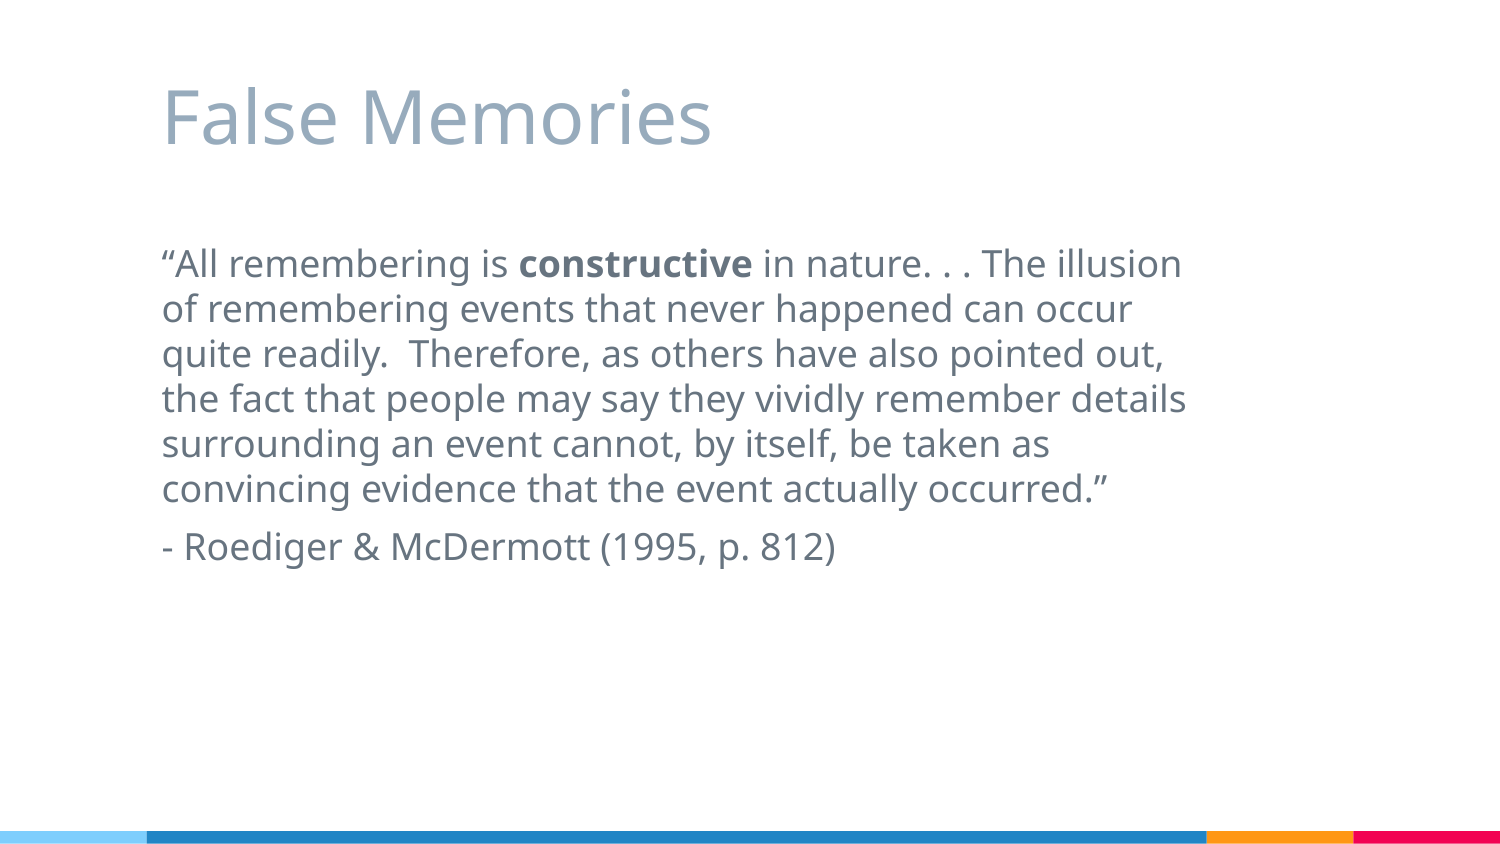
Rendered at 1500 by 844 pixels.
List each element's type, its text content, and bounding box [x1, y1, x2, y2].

title False Memories [146, 33, 1207, 175]
list “All remembering is constructive in nature. . . The illusion of remembering events that never happened can occur quite readily. Therefore, as others have also pointed out, the fact that people may say they vividly remember details surrounding an event cannot, by itself, be taken as convincing evidence that the event actually occurred.” - Roediger & McDermott (1995, p. 812) [146, 225, 1207, 809]
